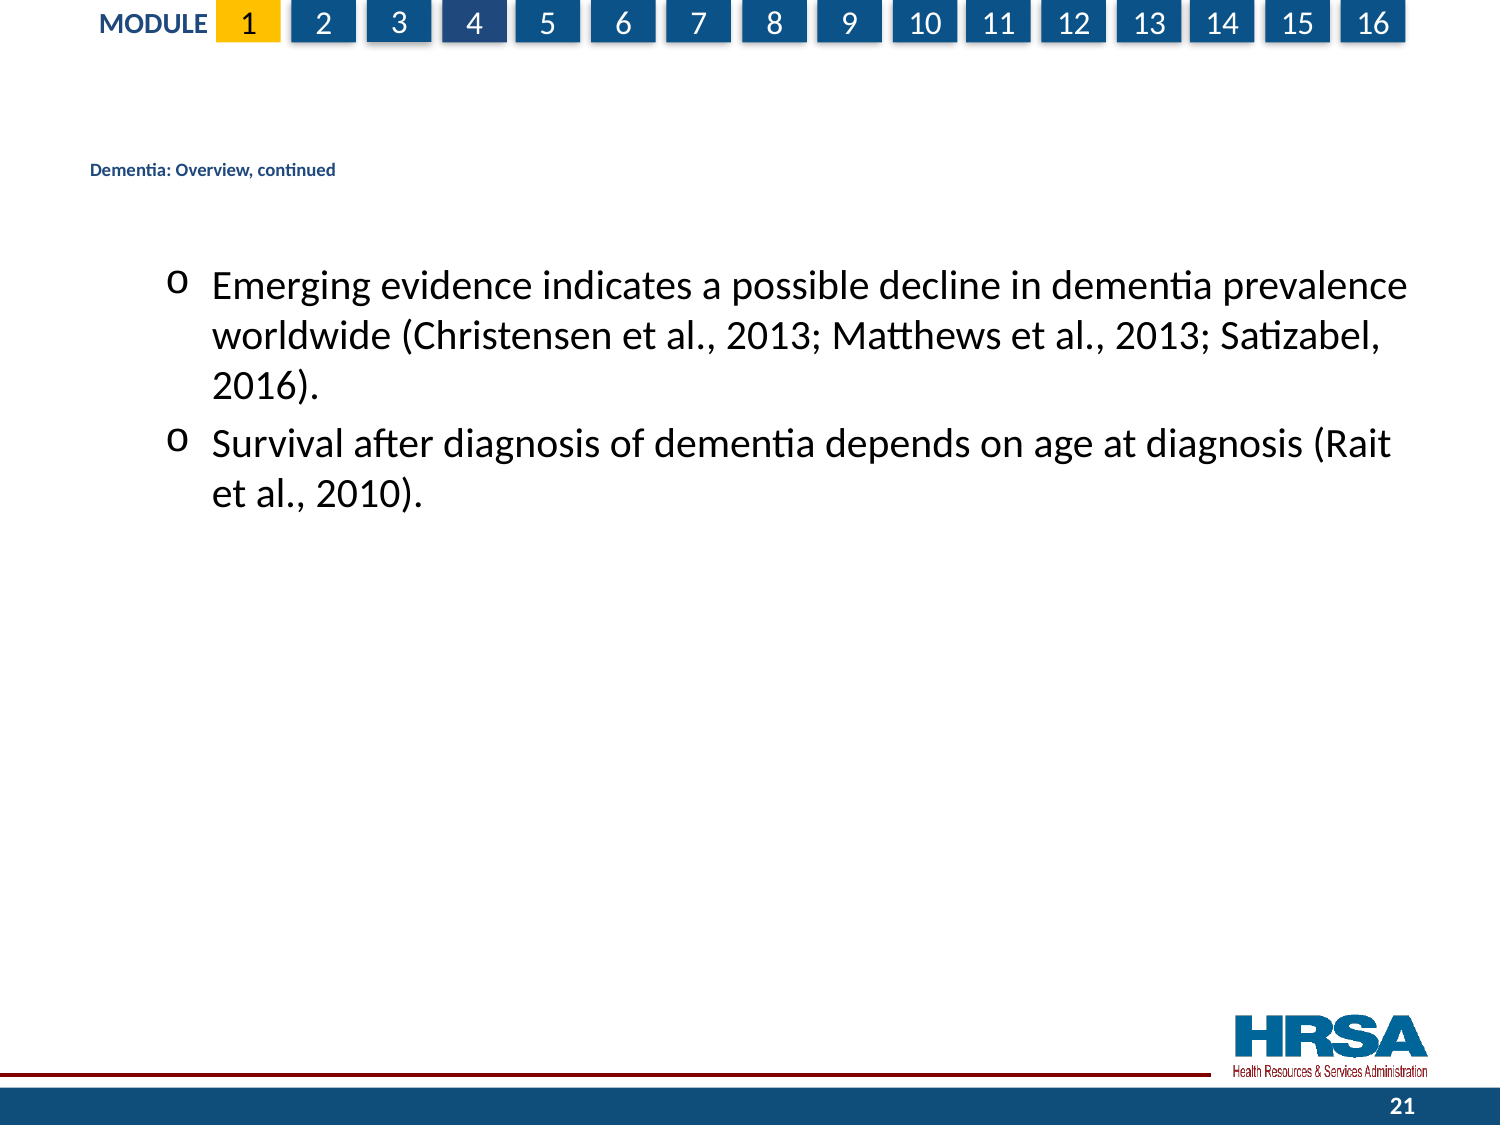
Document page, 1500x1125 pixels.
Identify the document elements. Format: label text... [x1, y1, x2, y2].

picture [1210, 1002, 1450, 1083]
list Emerging evidence indicates a possible decline in dementia prevalence worldwide (Christensen et al., 2013; Matthews et al., 2013; Satizabel, 2016). Survival after diagnosis of dementia depends on age at diagnosis (Rait et al., 2010). [75, 249, 1425, 713]
title Dementia: Overview, continued 2 [75, 149, 1425, 188]
